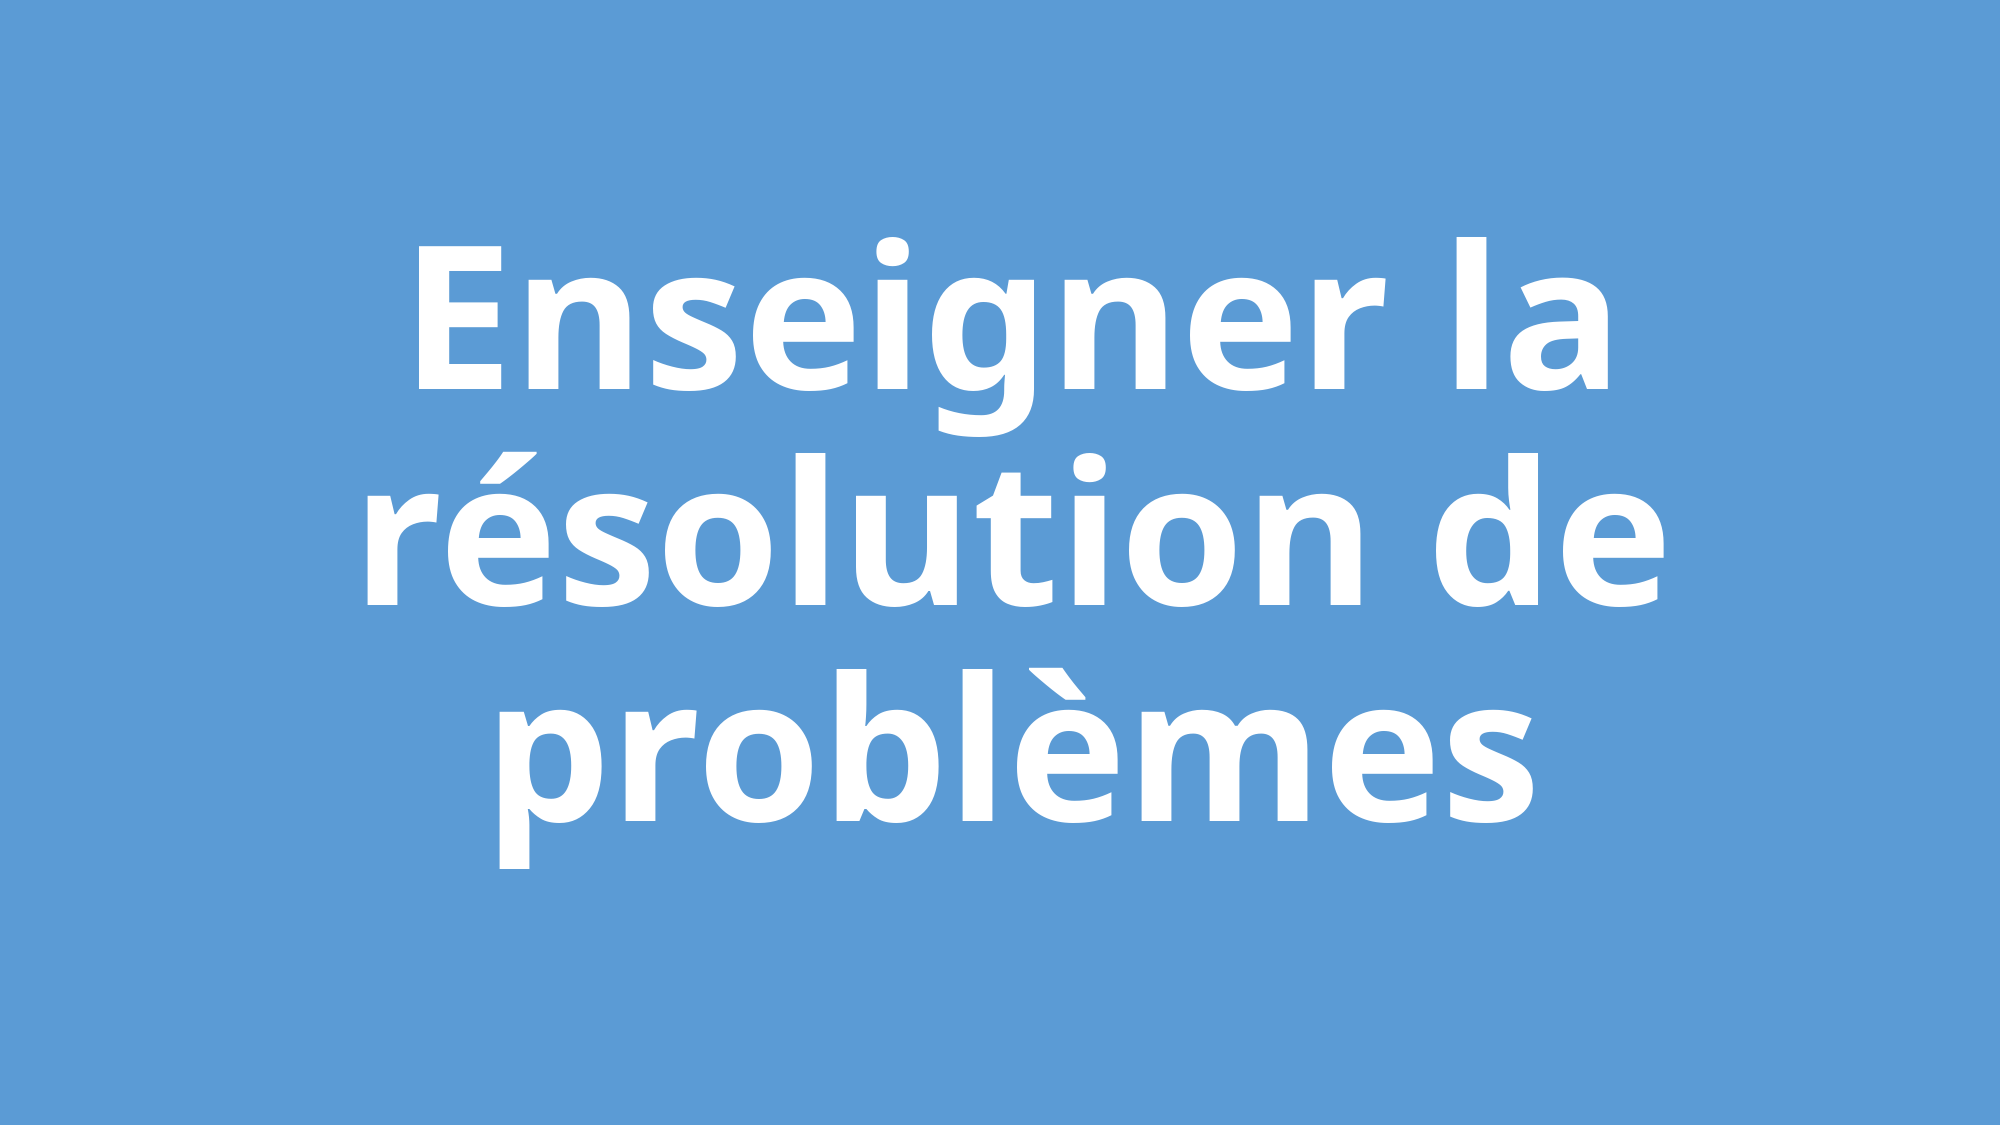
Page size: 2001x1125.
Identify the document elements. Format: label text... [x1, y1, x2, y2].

title Enseigner la résolution de problèmes [262, 296, 1763, 873]
